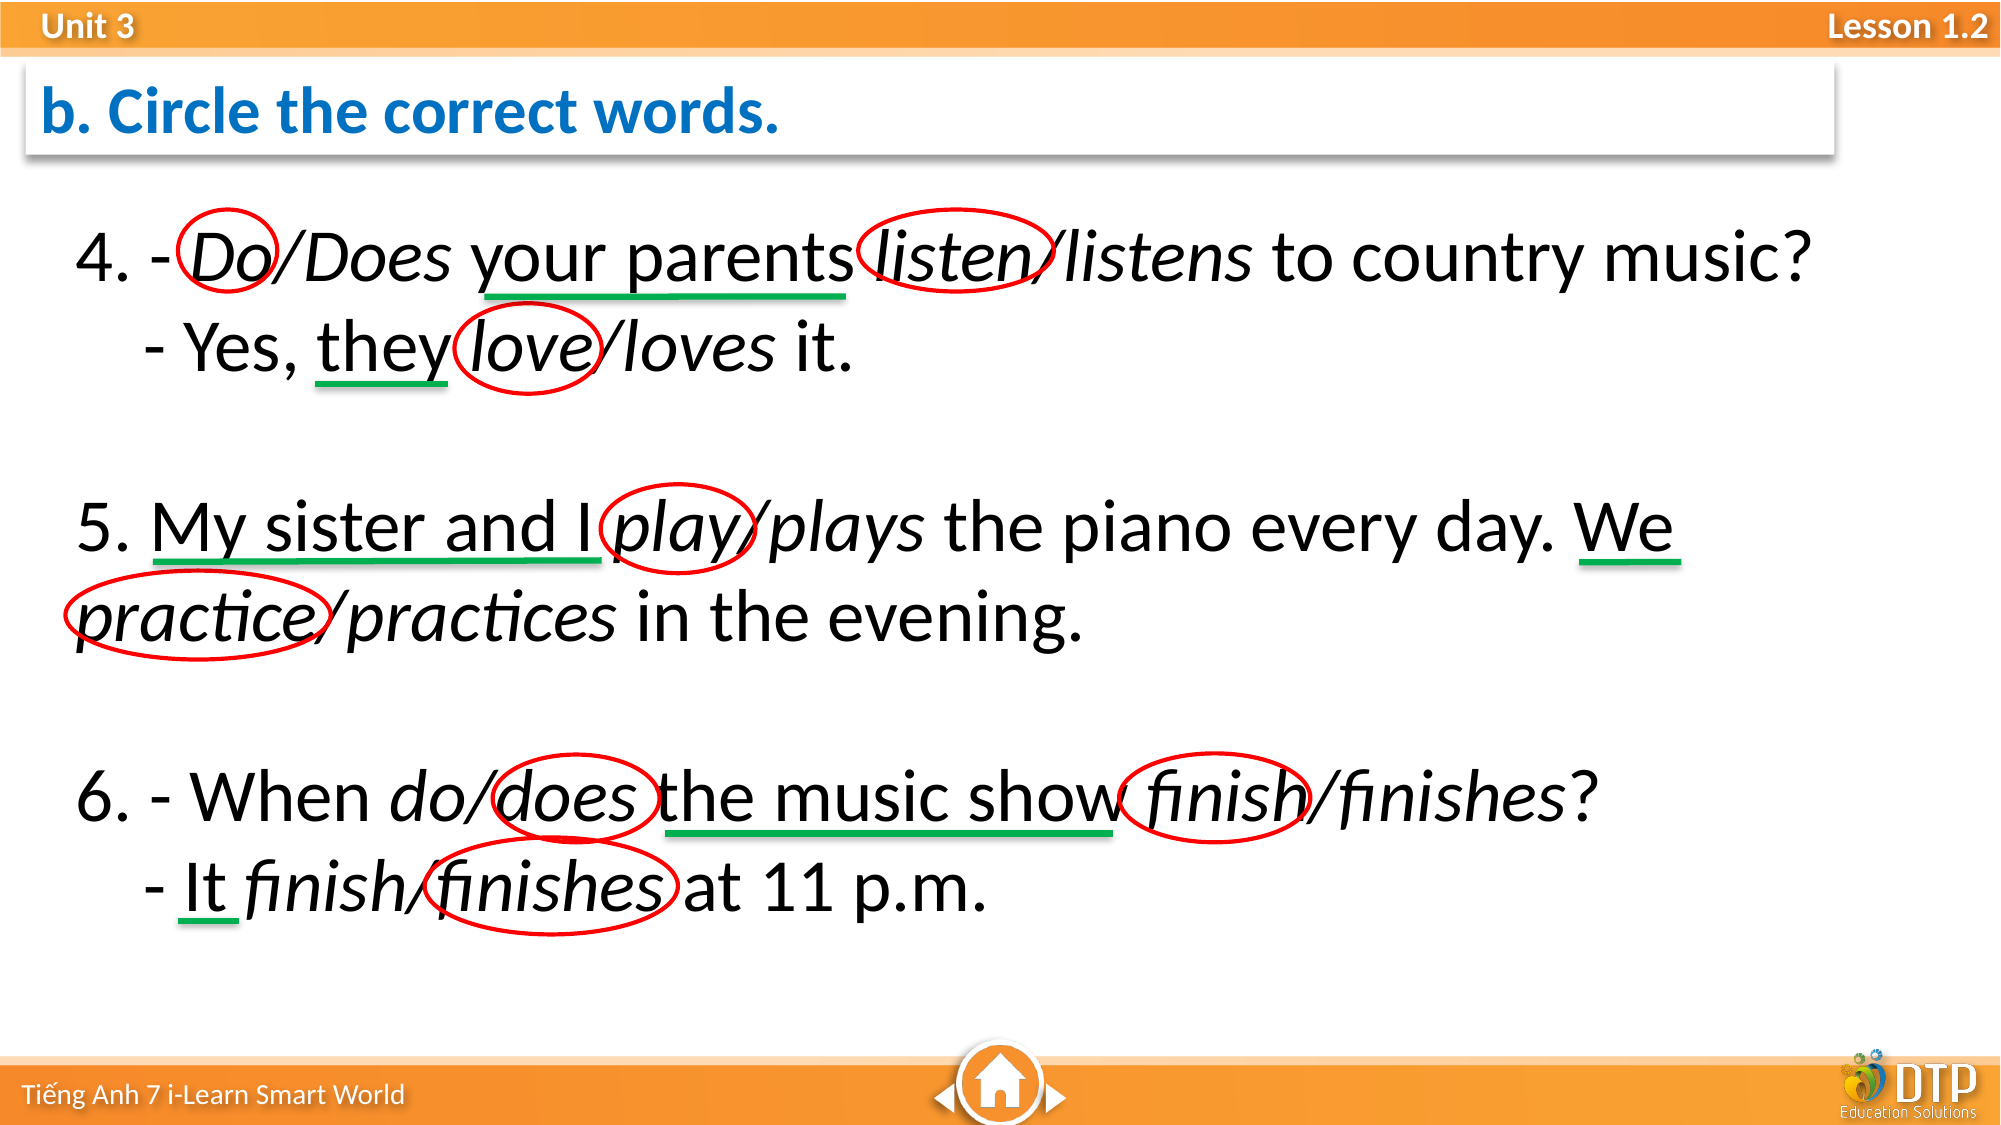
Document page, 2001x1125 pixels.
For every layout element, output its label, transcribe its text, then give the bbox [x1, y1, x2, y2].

picture [0, 2, 2001, 1125]
text_box [855, 207, 1057, 294]
text_box [175, 207, 280, 294]
text_box [422, 835, 681, 937]
text_box b. Circle the correct words. [25, 60, 1835, 155]
text_box [452, 308, 604, 396]
text_box 4. - Do/Does your parents listen/listens to country music? - Yes, they love/loves it. 5. My sister and I play/plays the piano every day. We practice/practices in the evening. 6. - When do/does the music show finish/finishes? - It finish/finishes at 11 p.m. [60, 199, 1870, 935]
text_box [598, 482, 758, 576]
text_box [490, 752, 662, 841]
text_box [63, 571, 333, 662]
text_box [1117, 751, 1313, 845]
